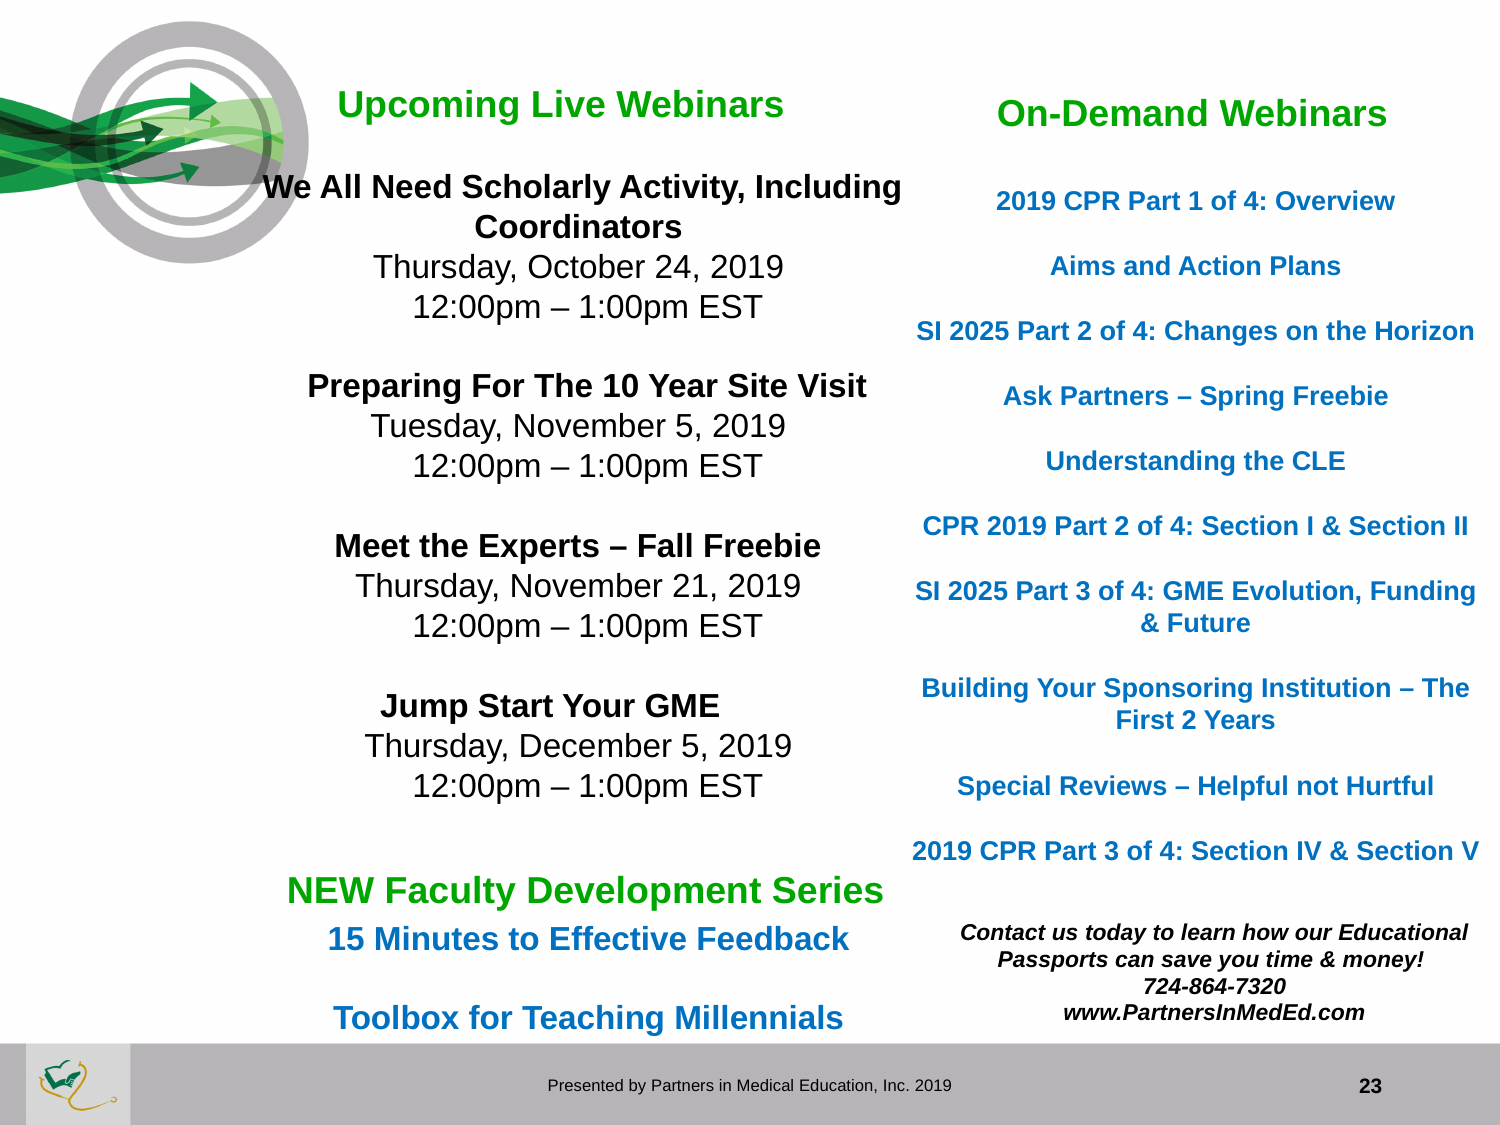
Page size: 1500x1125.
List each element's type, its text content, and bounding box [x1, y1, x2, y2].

picture [0, 0, 1500, 1125]
text_box 15 Minutes to Effective Feedback Toolbox for Teaching Millennials [258, 918, 891, 1052]
text_box 2019 CPR Part 1 of 4: Overview Aims and Action Plans SI 2025 Part 2 of 4: Changes on the Horizon Ask Partners – Spring Freebie Understanding the CLE CPR 2019 Part 2 of 4: Section I & Section II SI 2025 Part 3 of 4: GME Evolution, Funding & Future Building Your Sponsoring Institution – The First 2 Years Special Reviews – Helpful not Hurtful 2019 CPR Part 3 of 4: Section IV & Section V [891, 136, 1500, 1125]
text_box Upcoming Live Webinars We All Need Scholarly Activity, Including Coordinators Thursday, October 24, 2019 12:00pm – 1:00pm EST Preparing For The 10 Year Site Visit Tuesday, November 5, 2019 12:00pm – 1:00pm EST Meet the Experts – Fall Freebie Thursday, November 21, 2019 12:00pm – 1:00pm EST Jump Start Your GME Thursday, December 5, 2019 12:00pm – 1:00pm EST [135, 38, 966, 901]
text_box On-Demand Webinars [872, 37, 1481, 136]
text_box NEW Faculty Development Series [215, 814, 891, 985]
footer Presented by Partners in Medical Education, Inc. 2019 [496, 1055, 891, 1116]
